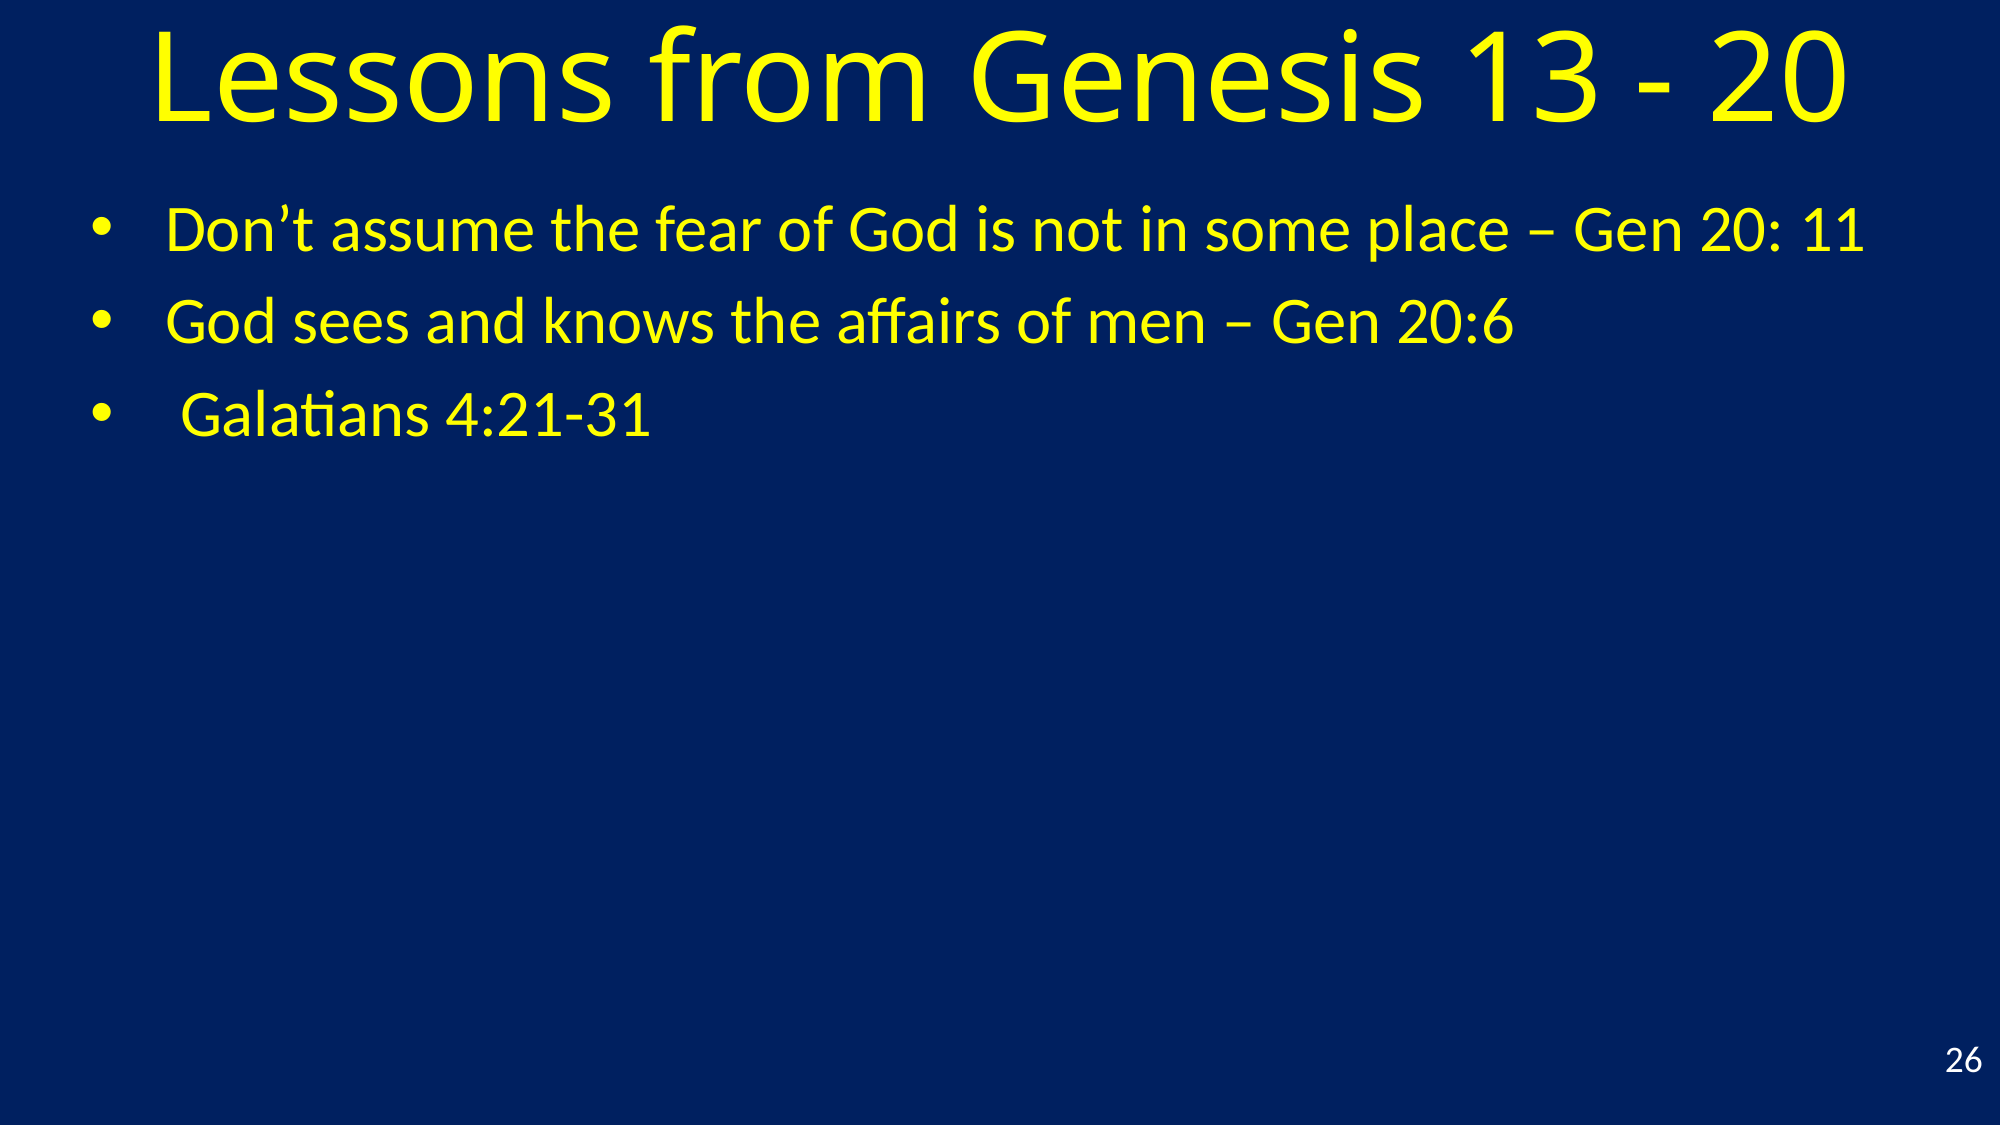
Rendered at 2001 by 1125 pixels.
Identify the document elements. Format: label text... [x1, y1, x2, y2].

text_box 26 [1930, 1027, 1998, 1088]
subtitle Don’t assume the fear of God is not in some place – Gen 20: 11 God sees and knows the affairs of men – Gen 20:6 Galatians 4:21-31 [75, 185, 1949, 677]
title Lessons from Genesis 13 - 20 [131, 0, 1868, 156]
